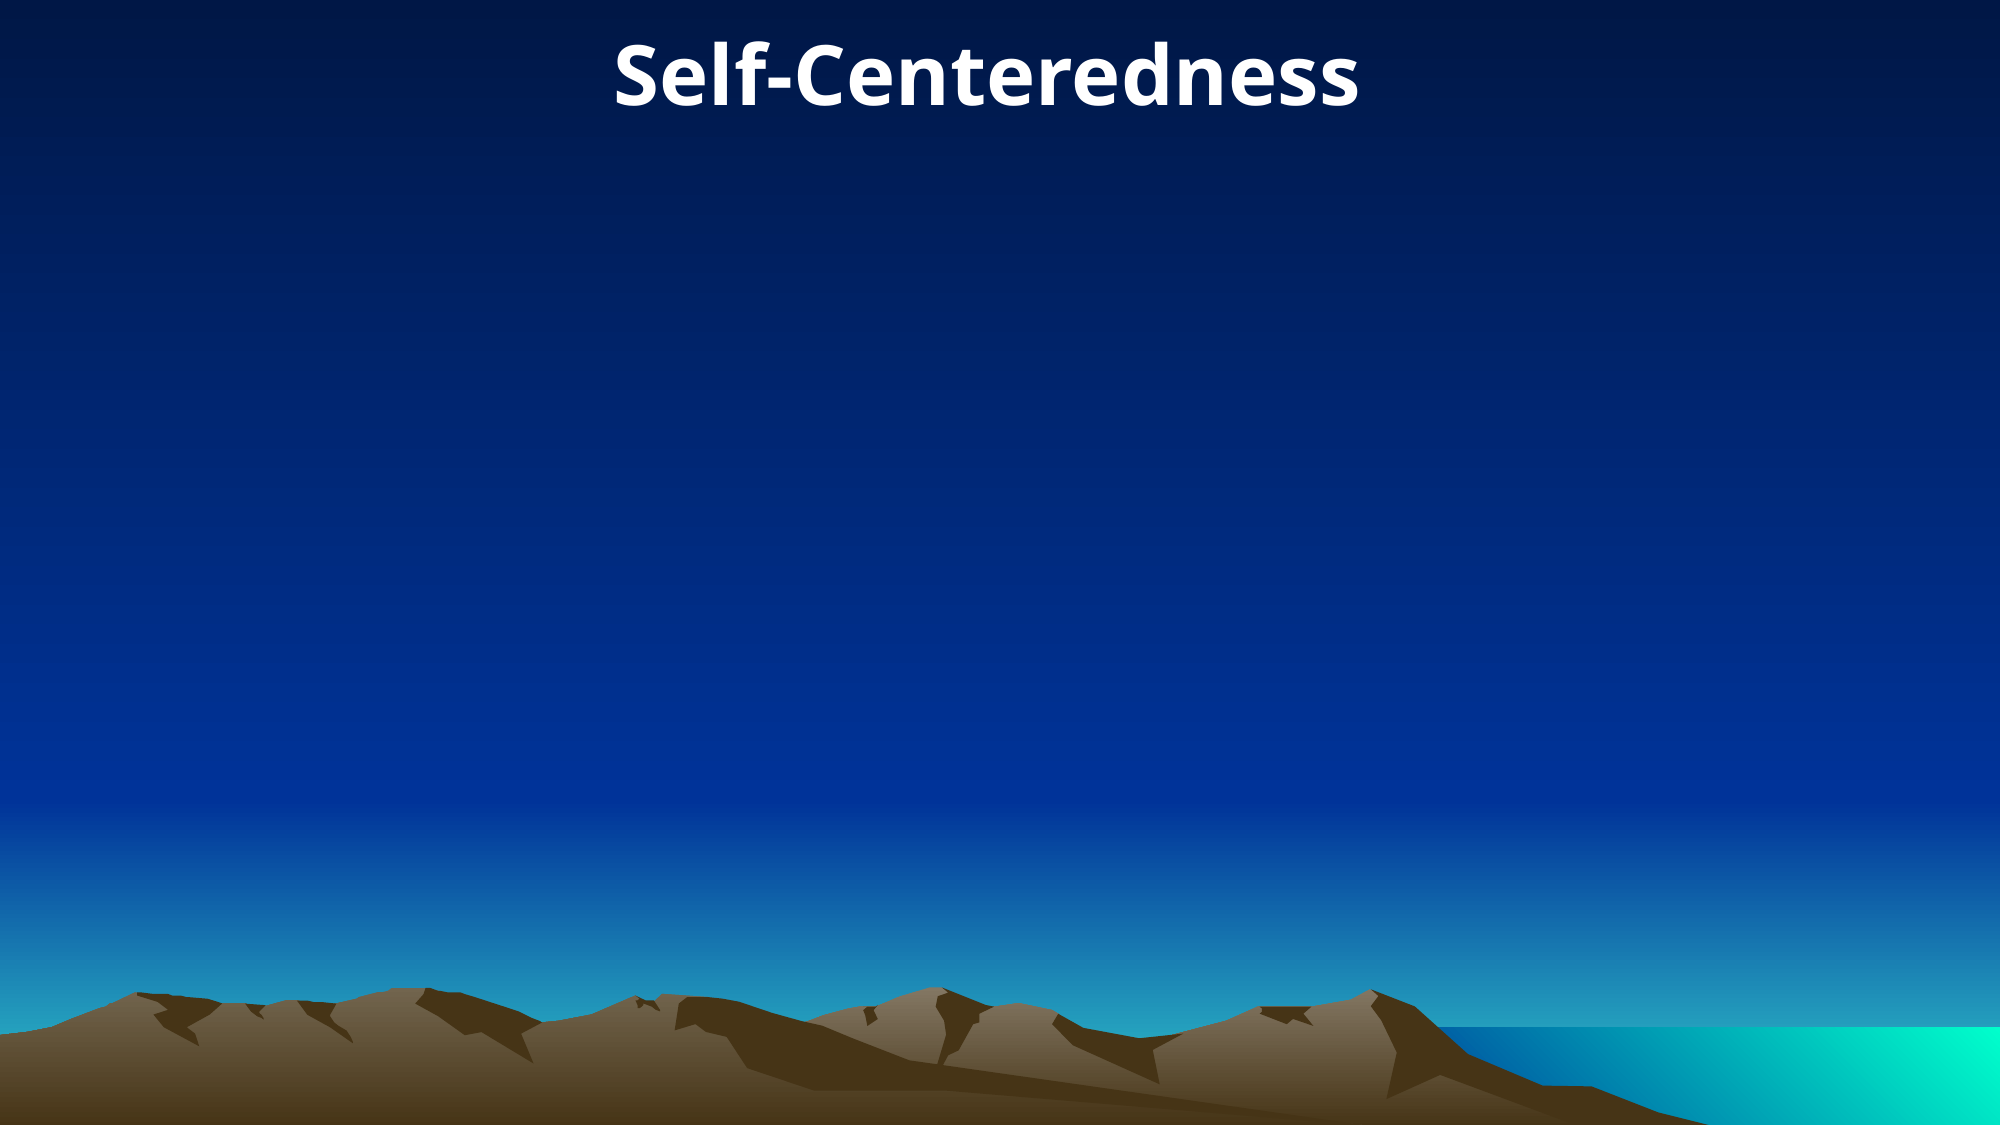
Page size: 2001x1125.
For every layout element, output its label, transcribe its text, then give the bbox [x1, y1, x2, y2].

text_box Self-Centeredness [12, 0, 1963, 825]
